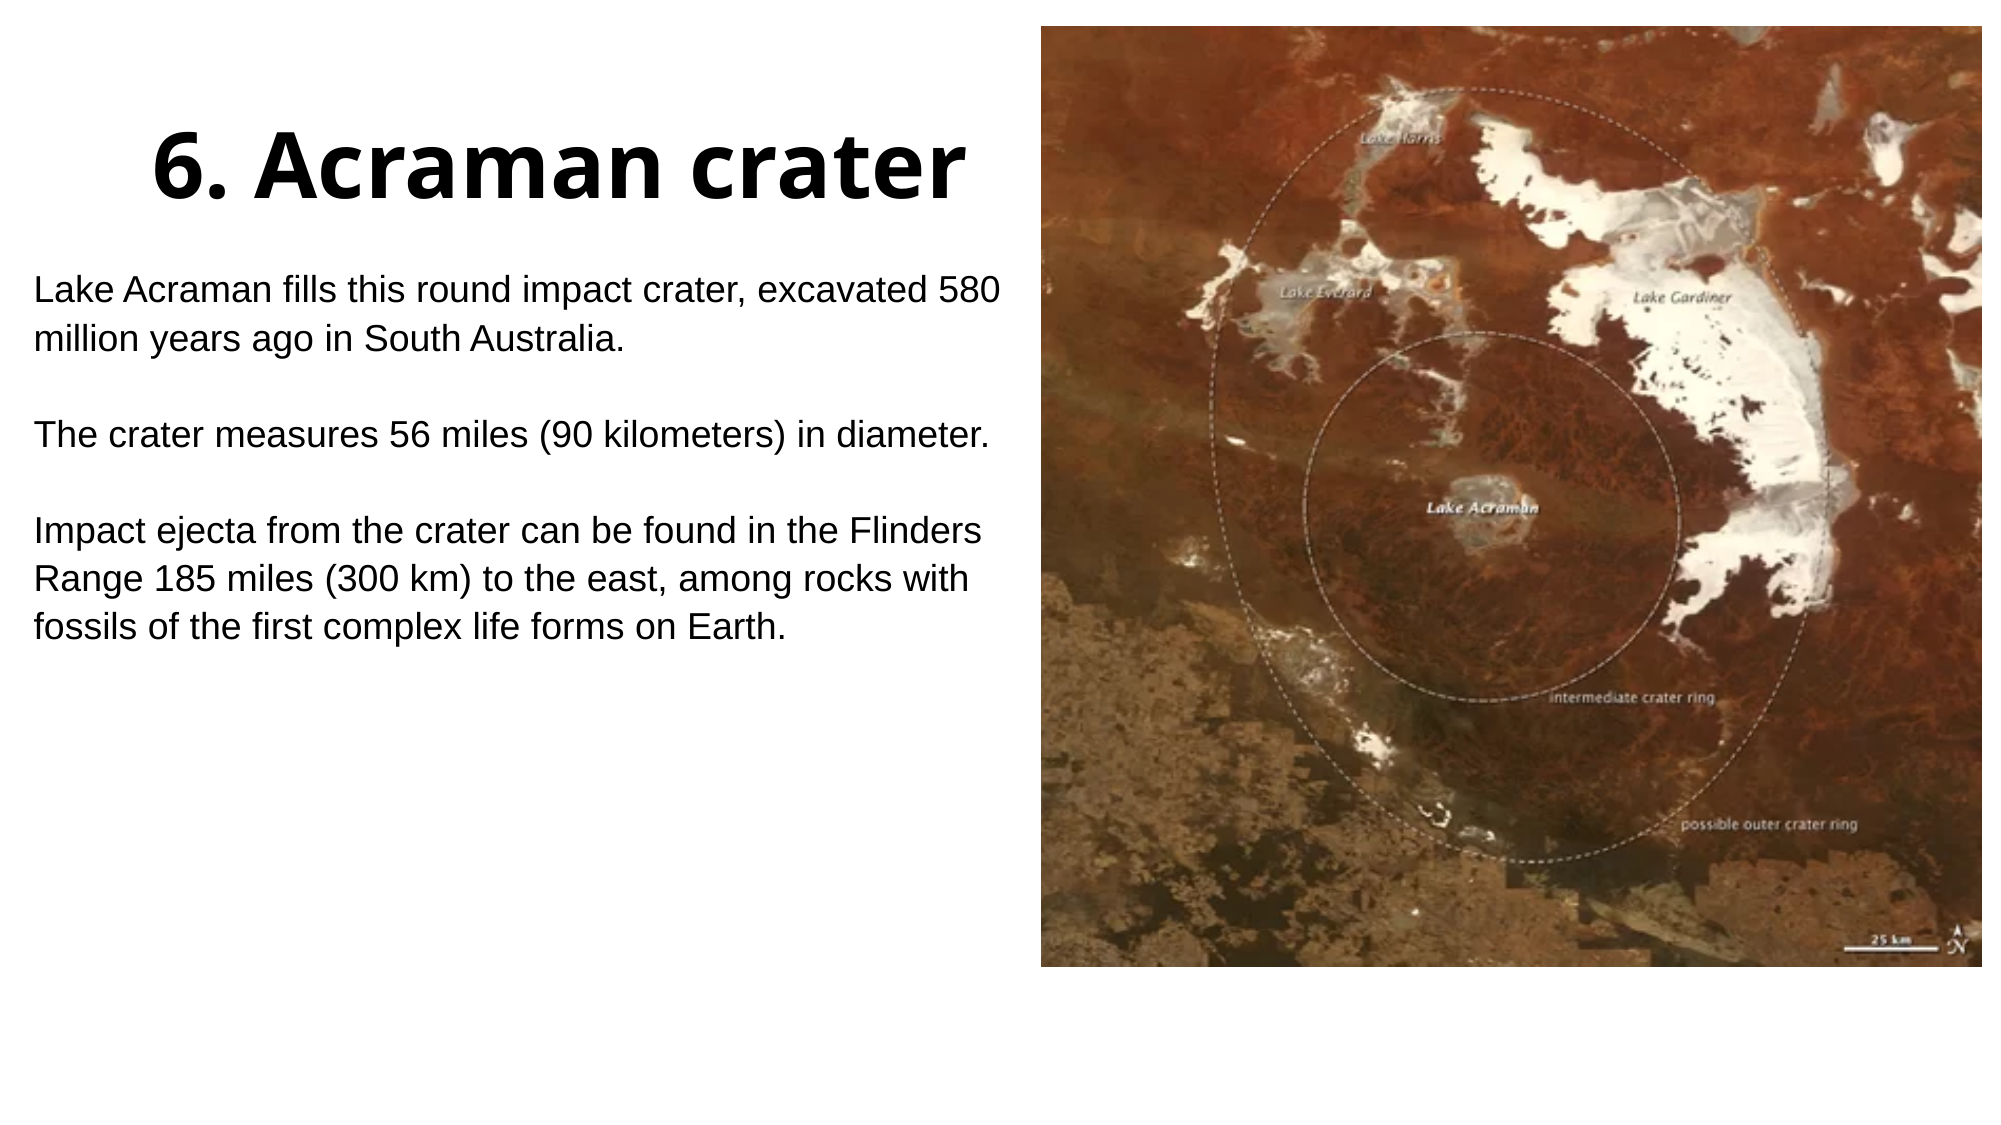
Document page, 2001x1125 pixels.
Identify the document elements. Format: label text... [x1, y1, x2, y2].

picture [1041, 26, 1982, 967]
text_box Lake Acraman fills this round impact crater, excavated 580 million years ago in South Australia. The crater measures 56 miles (90 kilometers) in diameter. Impact ejecta from the crater can be found in the Flinders Range 185 miles (300 km) to the east, among rocks with fossils of the first complex life forms on Earth. [18, 254, 1019, 655]
title 6. Acraman crater [137, 59, 1041, 278]
